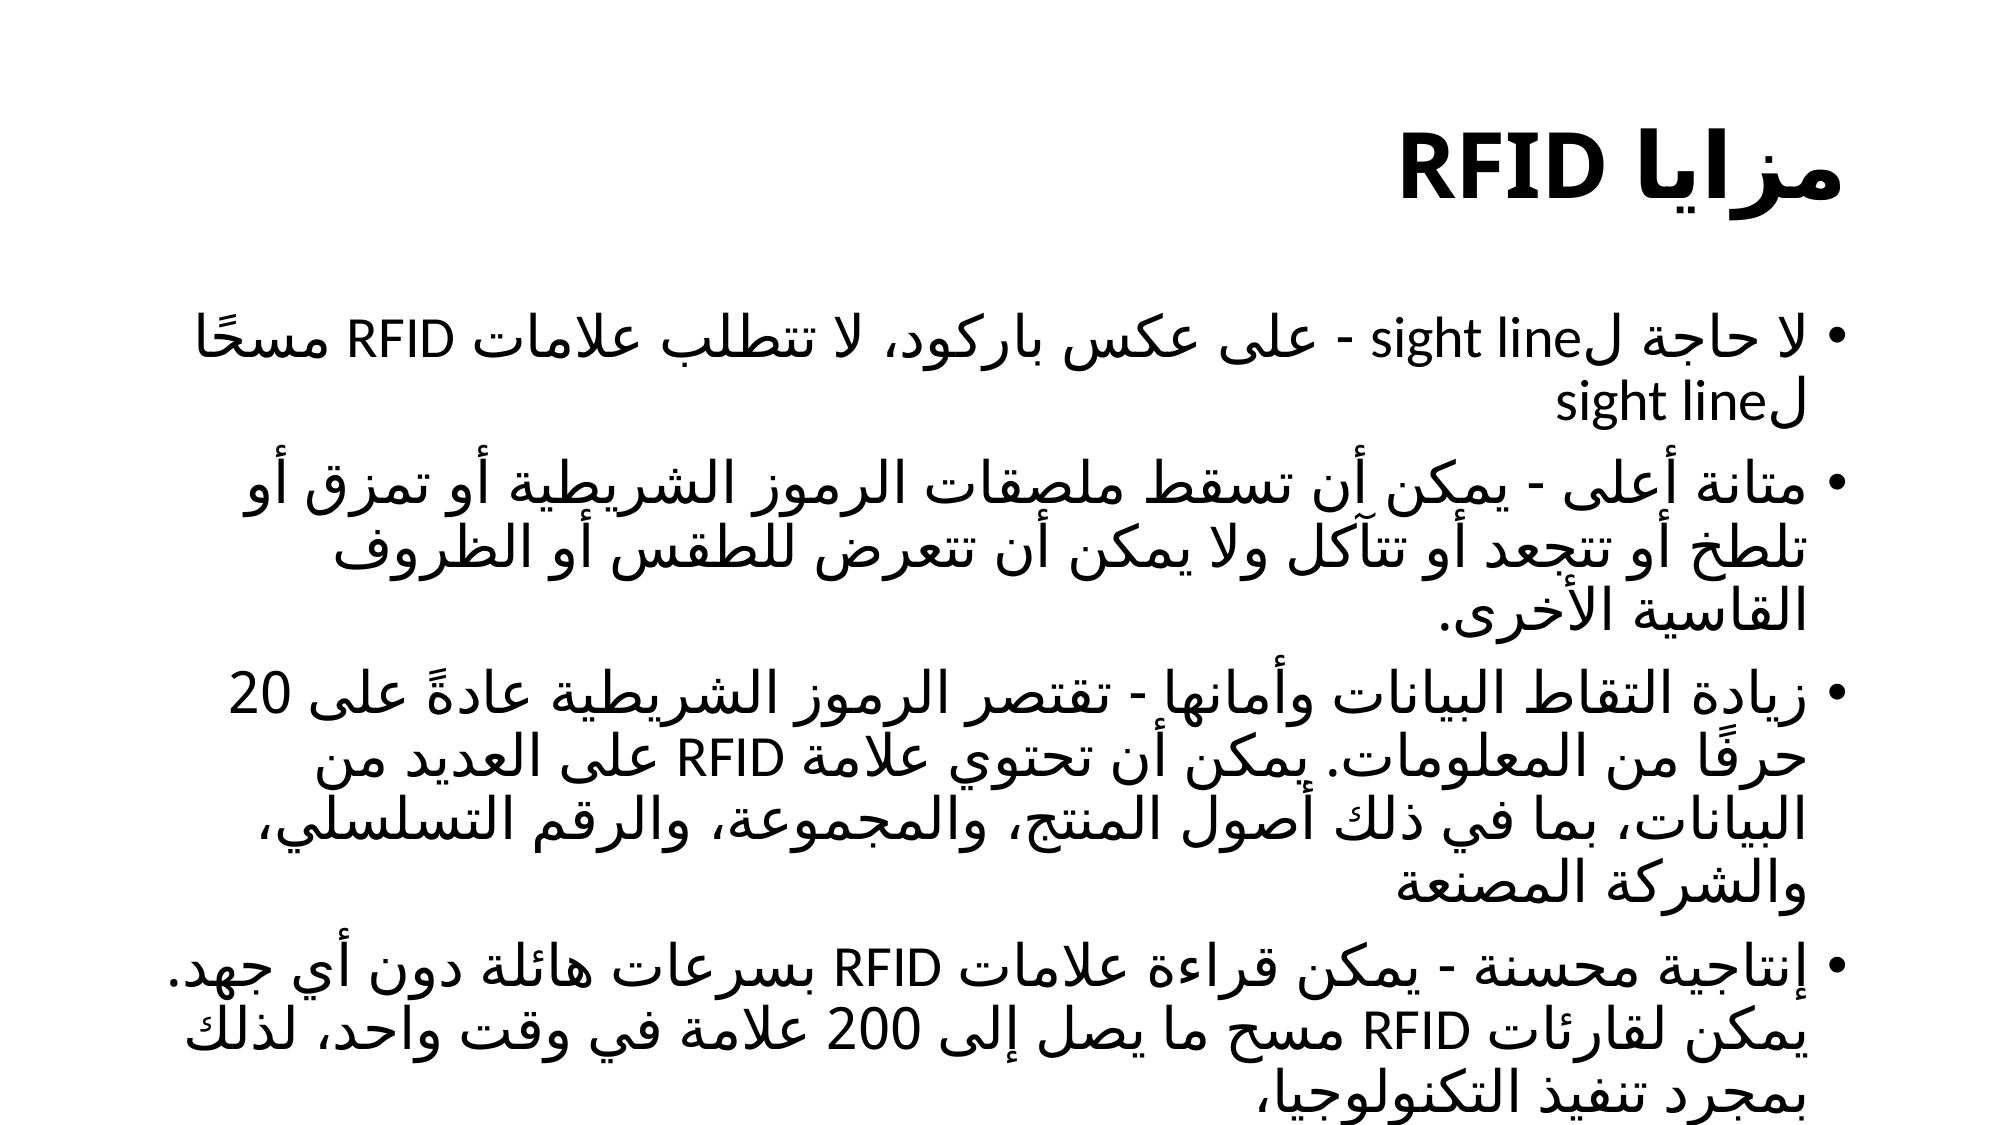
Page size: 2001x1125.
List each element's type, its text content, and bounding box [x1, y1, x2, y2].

list لا حاجة لsight line - على عكس باركود، لا تتطلب علامات RFID مسحًا لsight line متانة أعلى - يمكن أن تسقط ملصقات الرموز الشريطية أو تمزق أو تلطخ أو تتجعد أو تتآكل ولا يمكن أن تتعرض للطقس أو الظروف القاسية الأخرى. زيادة التقاط البيانات وأمانها - تقتصر الرموز الشريطية عادةً على 20 حرفًا من المعلومات. يمكن أن تحتوي علامة RFID على العديد من البيانات، بما في ذلك أصول المنتج، والمجموعة، والرقم التسلسلي، والشركة المصنعة إنتاجية محسنة - يمكن قراءة علامات RFID بسرعات هائلة دون أي جهد. يمكن لقارئات RFID مسح ما يصل إلى 200 علامة في وقت واحد، لذلك بمجرد تنفيذ التكنولوجيا، [137, 299, 1863, 1077]
title مزايا RFID [137, 59, 1863, 278]
